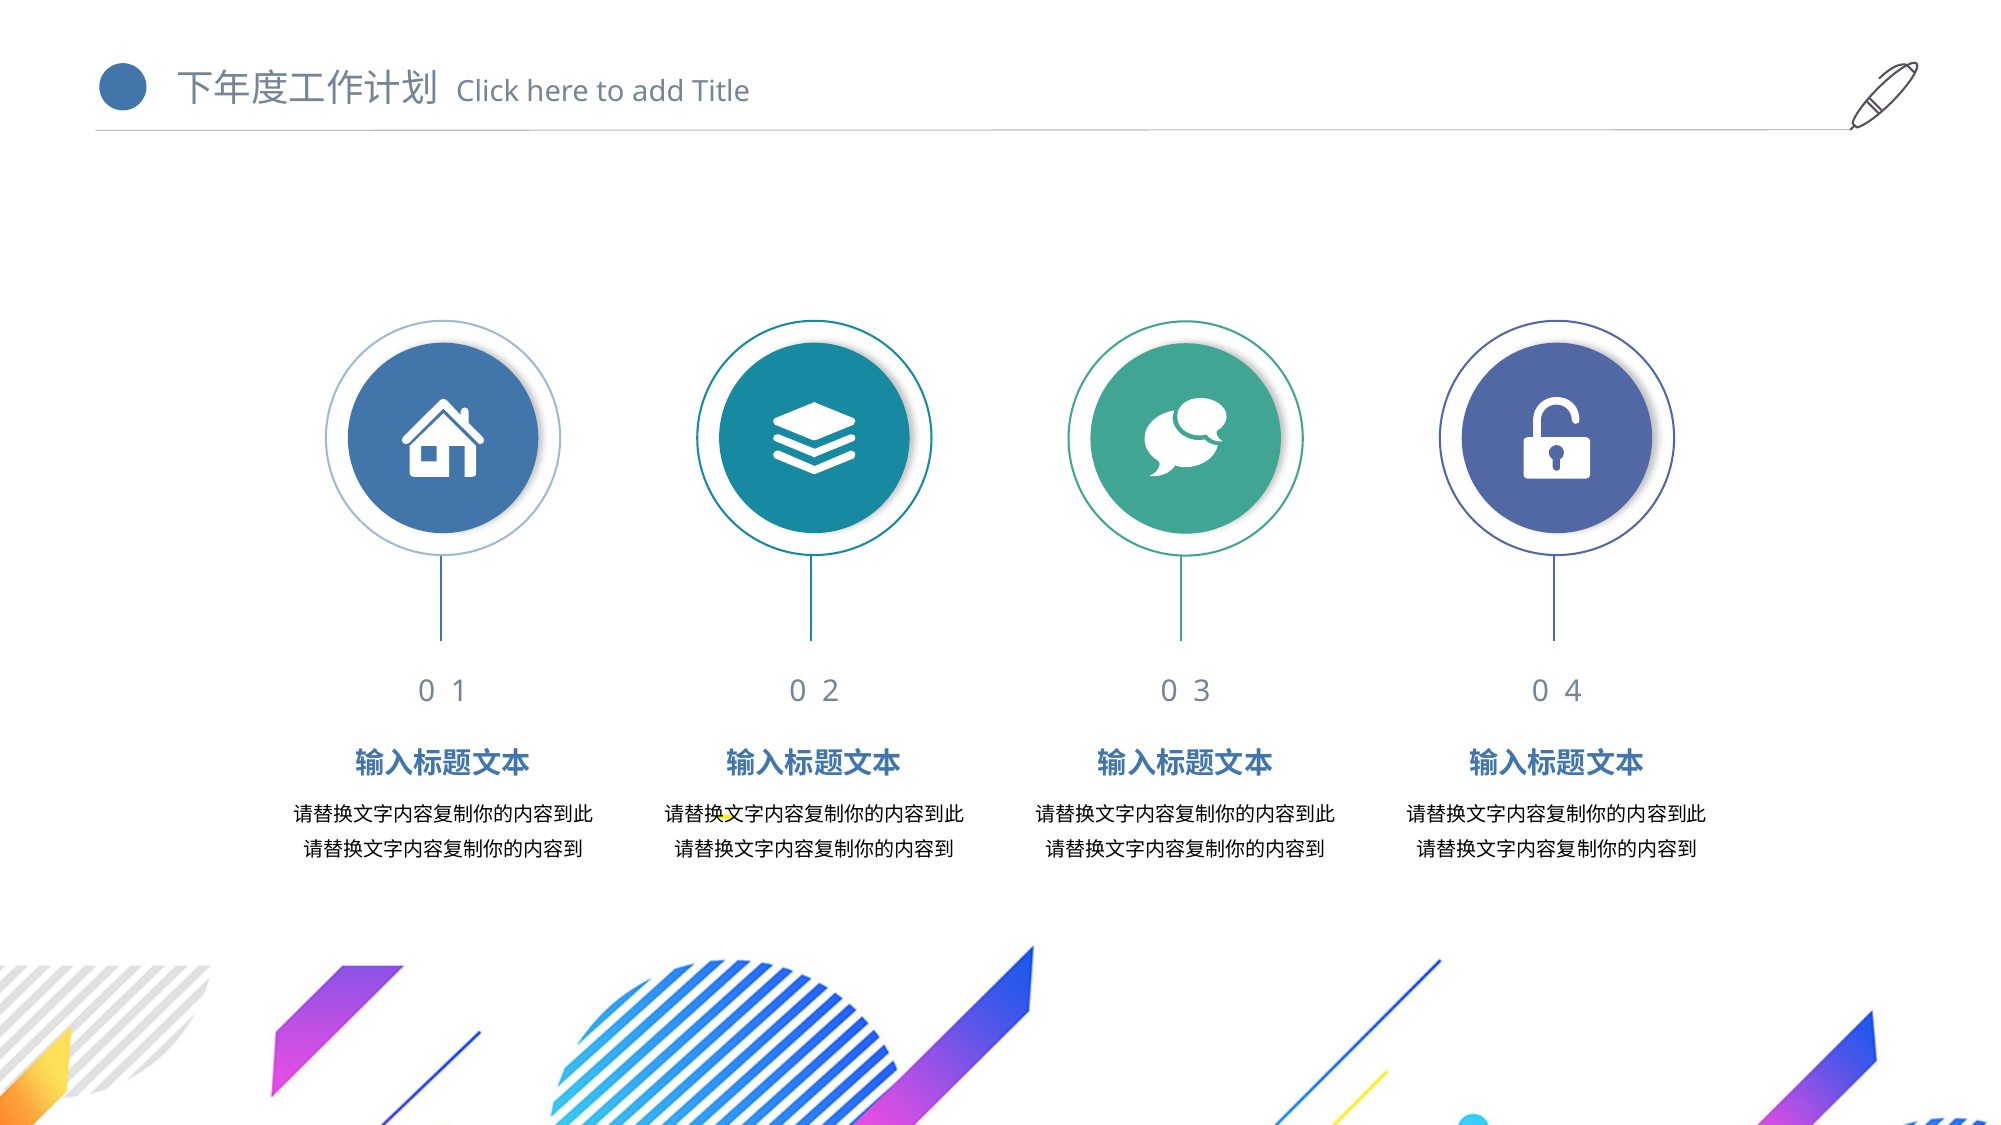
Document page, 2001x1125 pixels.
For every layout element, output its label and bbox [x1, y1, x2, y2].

text_box [985, 321, 1357, 863]
text_box [1357, 320, 1757, 863]
text_box [243, 320, 614, 863]
picture [0, 0, 2001, 1125]
text_box [614, 320, 1015, 863]
